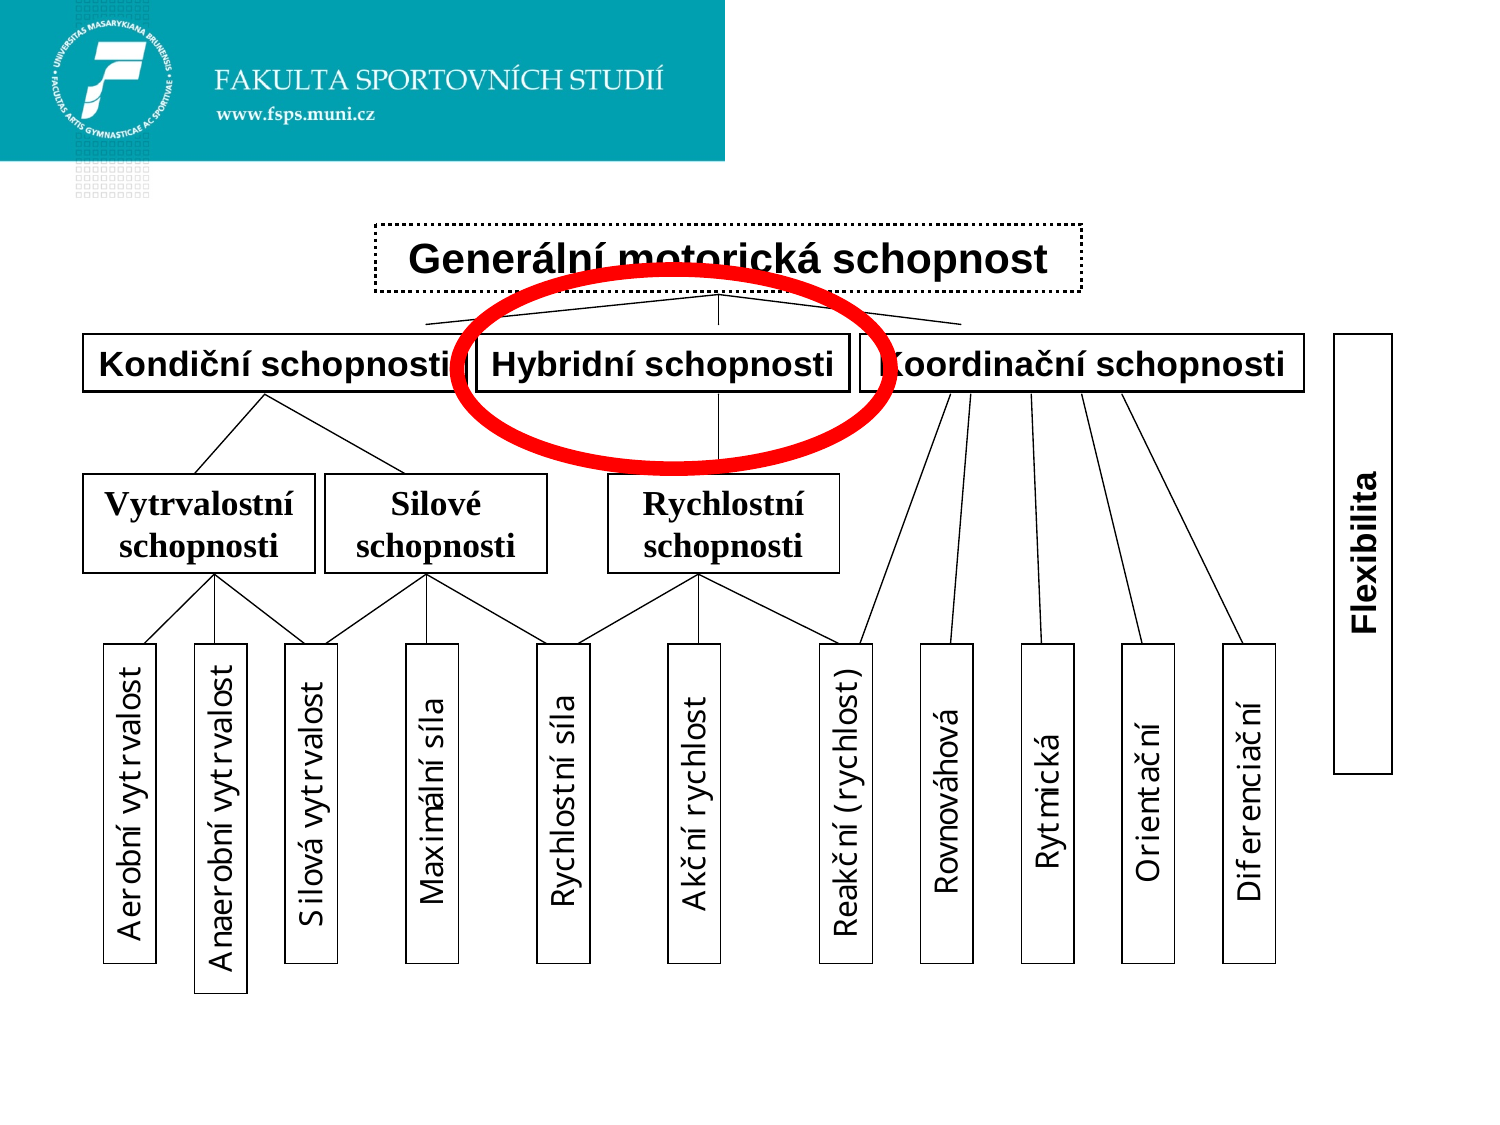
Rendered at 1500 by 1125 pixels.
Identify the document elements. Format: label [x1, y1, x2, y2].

picture [0, 0, 725, 200]
picture [81, 222, 1395, 997]
